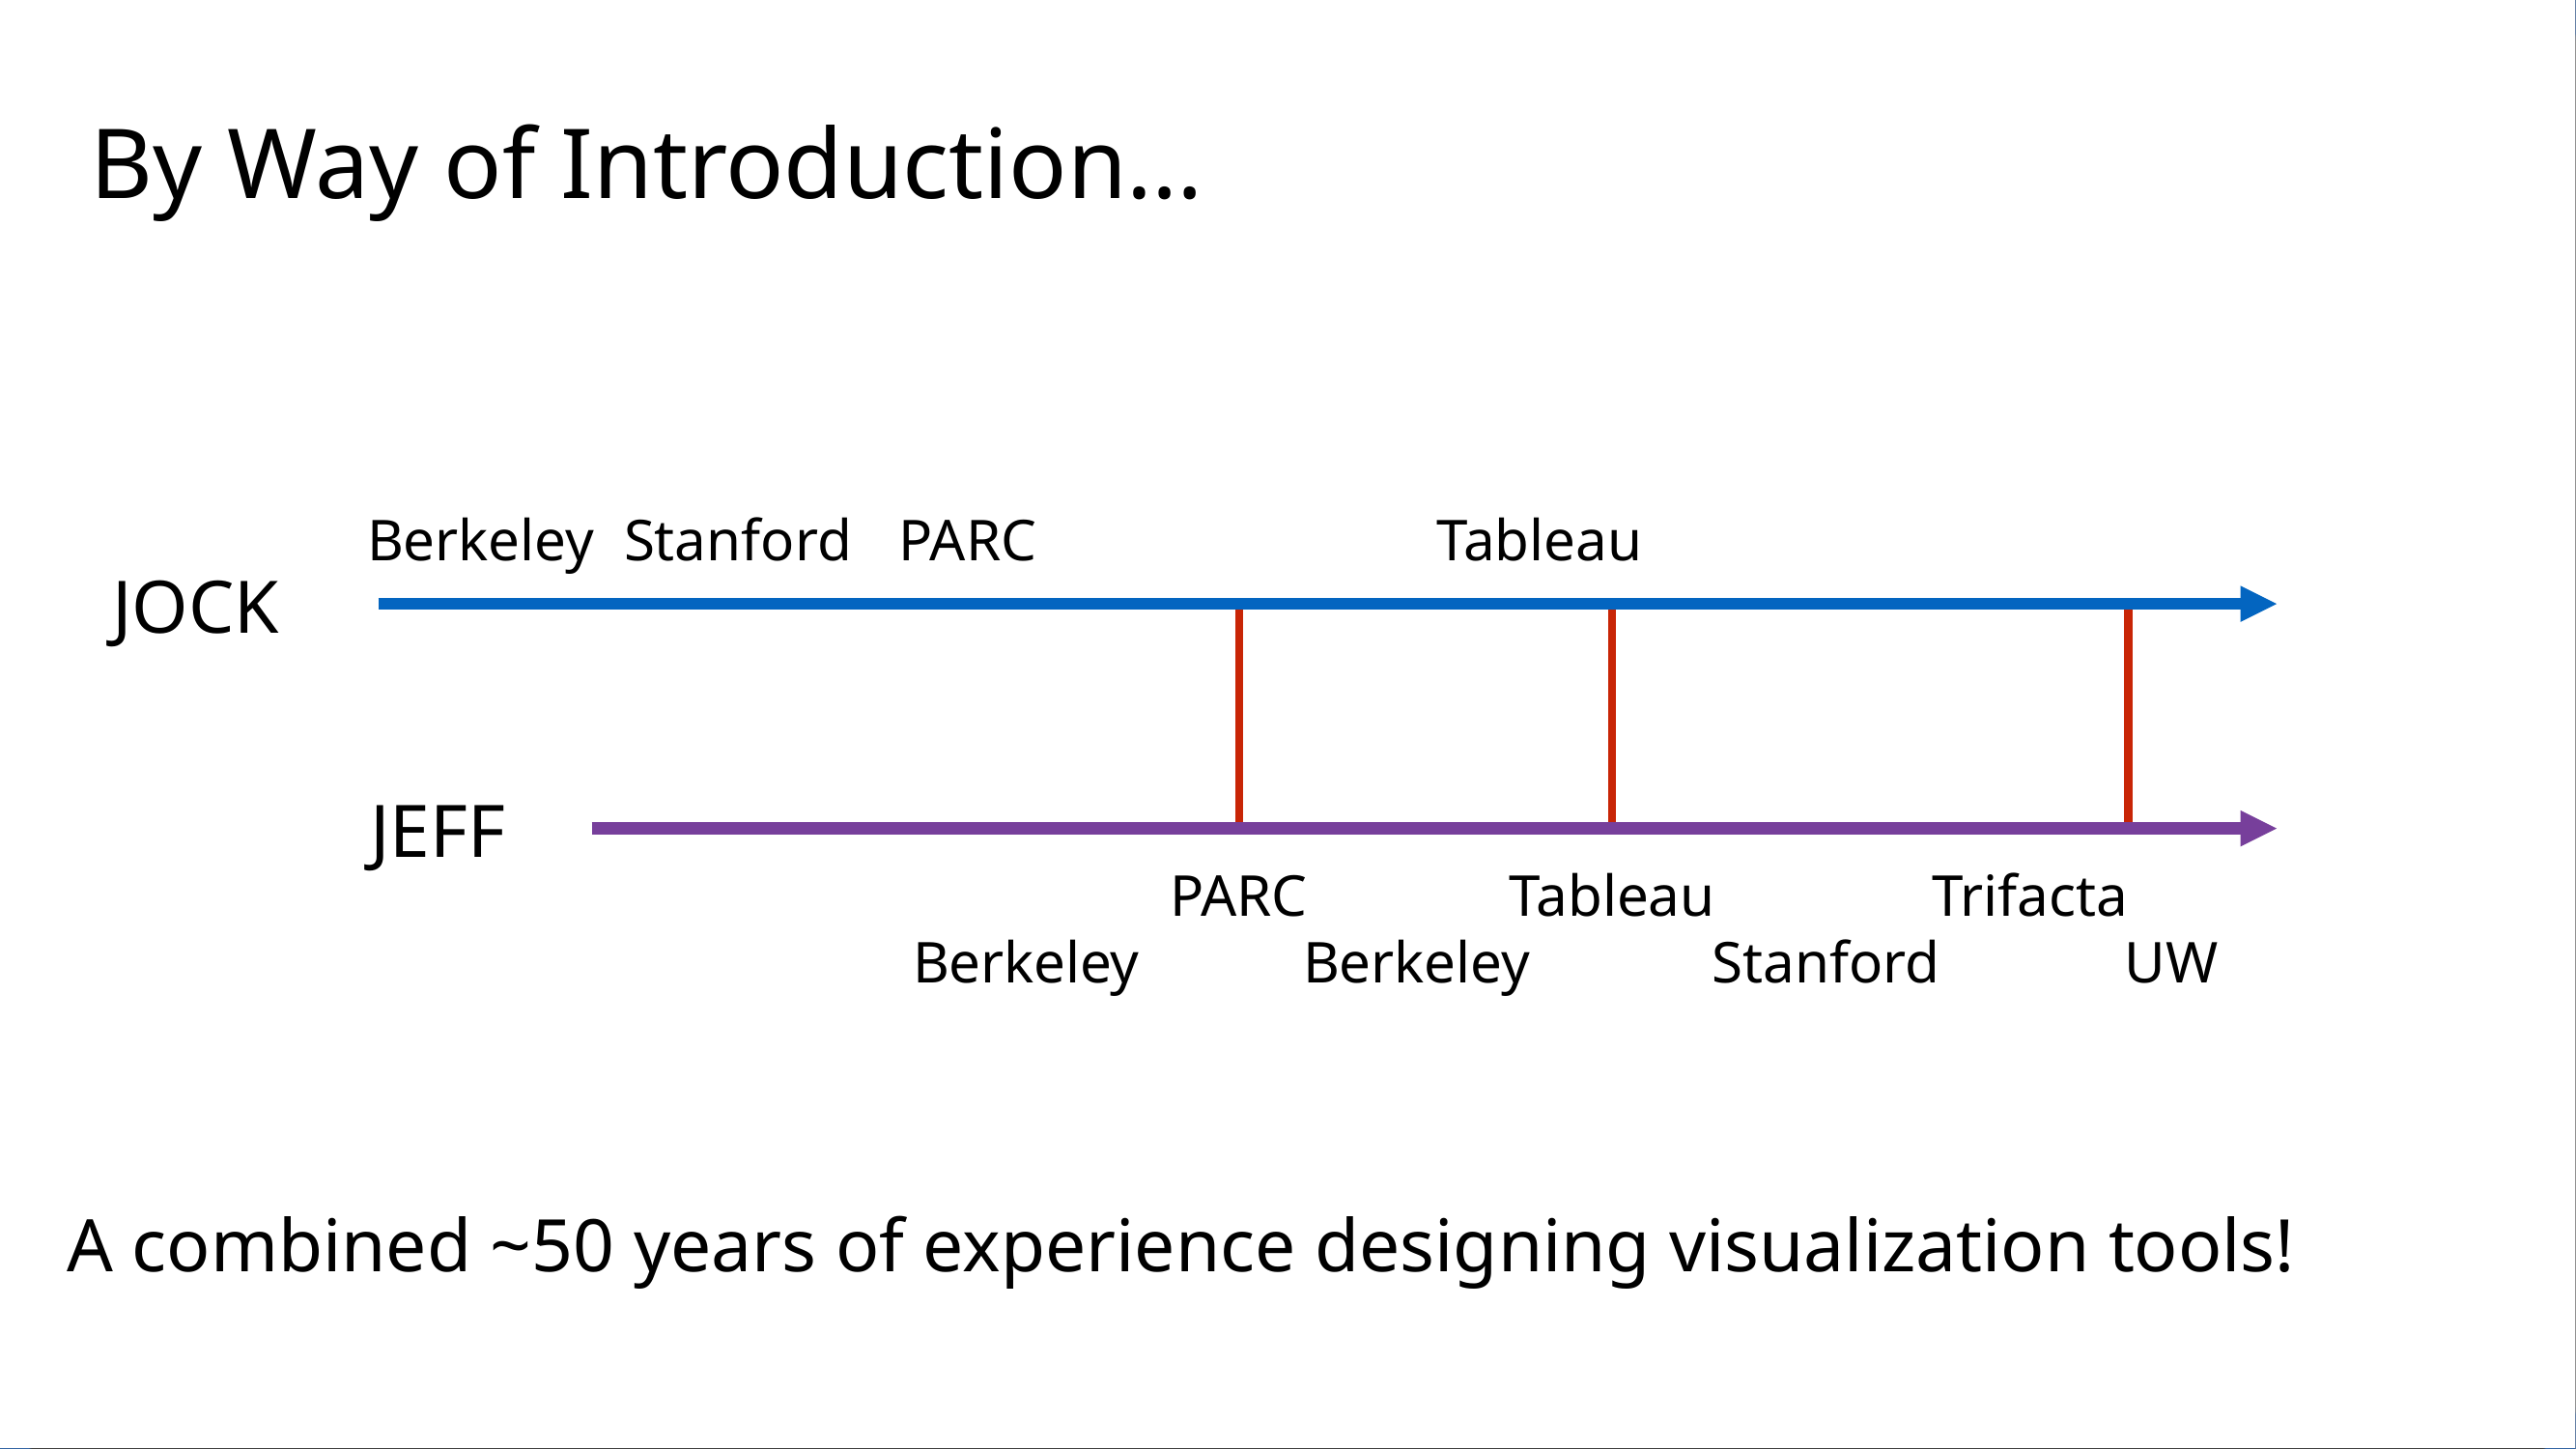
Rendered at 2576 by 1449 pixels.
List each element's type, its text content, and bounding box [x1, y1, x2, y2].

text_box Berkeley [901, 916, 1150, 1006]
text_box PARC [888, 493, 1048, 582]
text_box By Way of Introduction… [82, 94, 1213, 226]
text_box Tableau [1498, 849, 1726, 939]
text_box [591, 822, 2278, 835]
text_box UW [2113, 916, 2229, 1006]
text_box Stanford [1701, 916, 1951, 1006]
text_box Trifacta [1921, 849, 2139, 939]
text_box Tableau [1426, 493, 1654, 582]
text_box Berkeley [356, 493, 605, 582]
text_box Berkeley [1292, 916, 1541, 1006]
text_box [378, 597, 2278, 611]
text_box [0, 0, 2576, 1448]
text_box JOCK [100, 550, 291, 659]
text_box PARC [1159, 849, 1319, 939]
text_box Stanford [613, 493, 863, 582]
text_box JEFF [358, 774, 517, 883]
text_box A combined ~50 years of experience designing visualization tools! [56, 1187, 2308, 1296]
